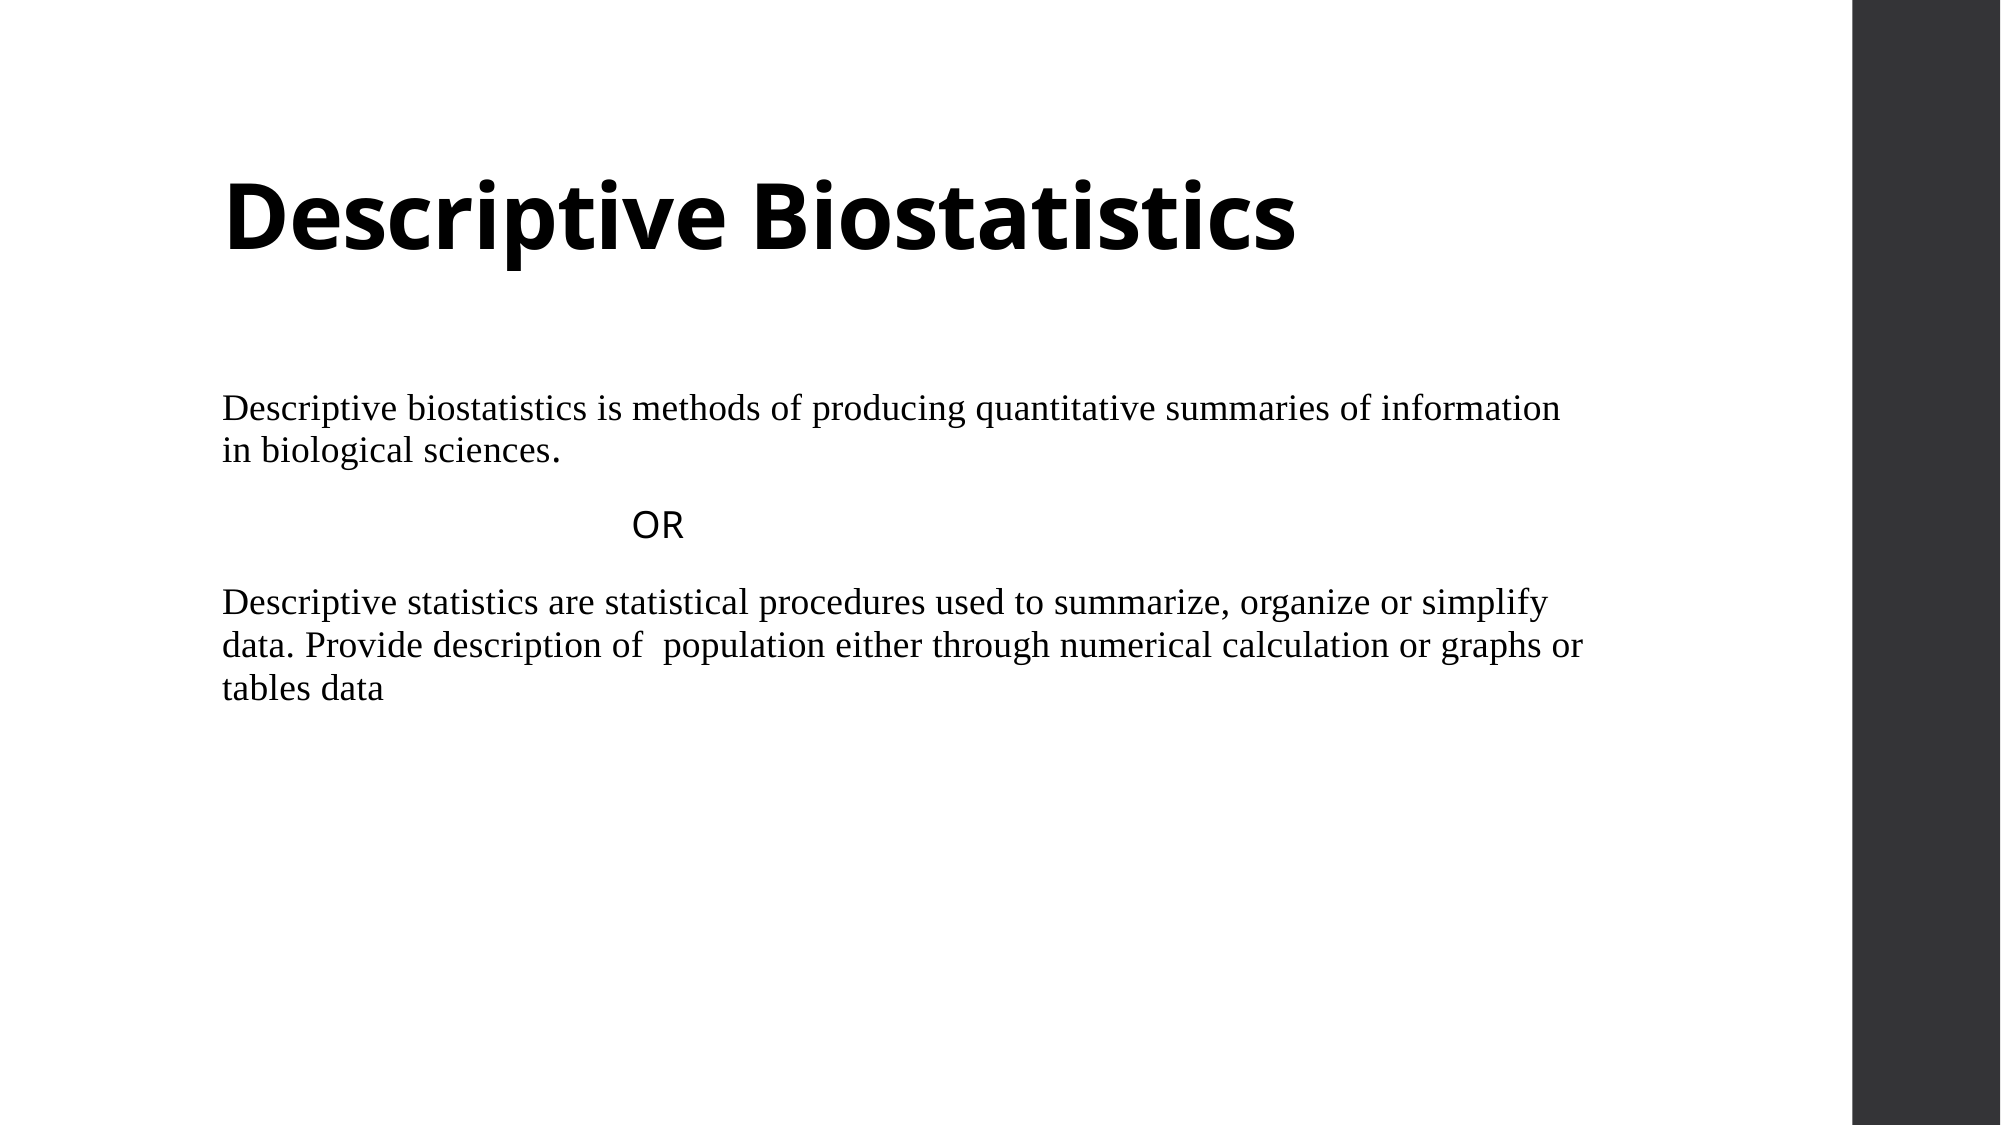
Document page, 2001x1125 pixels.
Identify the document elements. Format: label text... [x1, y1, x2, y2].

list Descriptive biostatistics is methods of producing quantitative summaries of information in biological sciences. OR Descriptive statistics are statistical procedures used to summarize, organize or simplify data. Provide description of population either through numerical calculation or graphs or tables data [206, 299, 1617, 1014]
title Descriptive Biostatistics [206, 60, 1797, 278]
